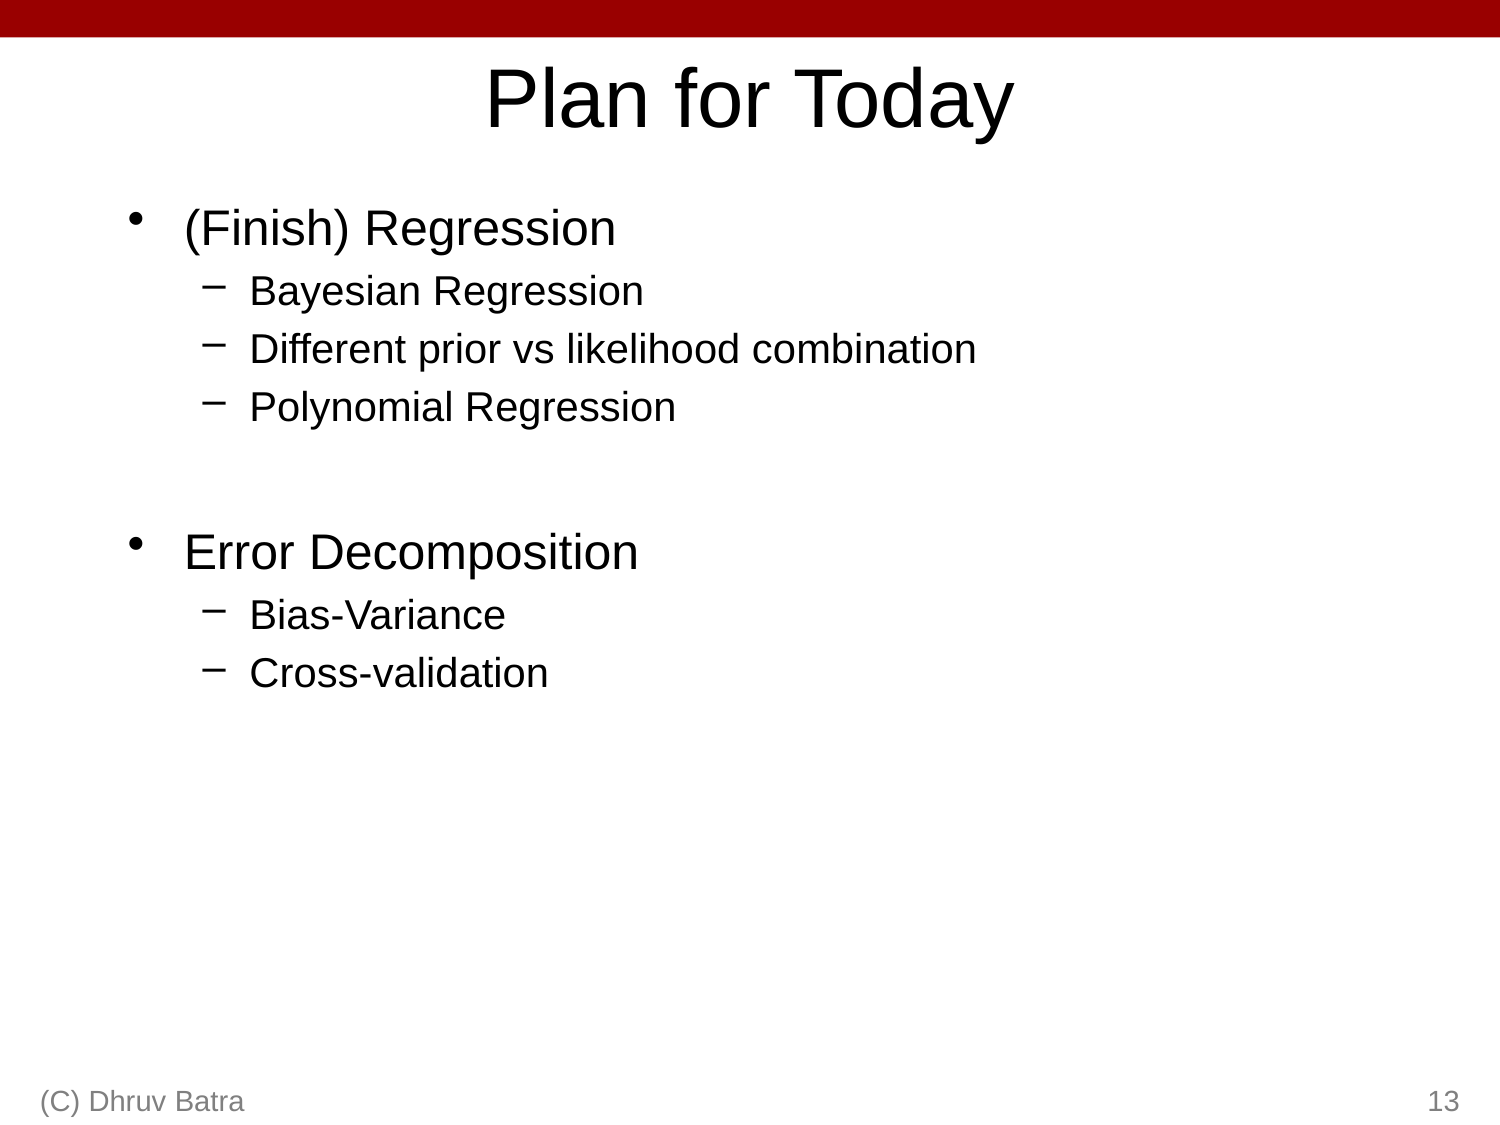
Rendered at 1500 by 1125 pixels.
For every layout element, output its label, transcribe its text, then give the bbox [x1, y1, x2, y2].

footer (C) Dhruv Batra [24, 1049, 501, 1125]
list (Finish) Regression Bayesian Regression Different prior vs likelihood combination Polynomial Regression Error Decomposition Bias-Variance Cross-validation [112, 187, 1388, 1051]
slide_number 13 [1162, 1049, 1476, 1125]
title Plan for Today [112, 37, 1388, 151]
